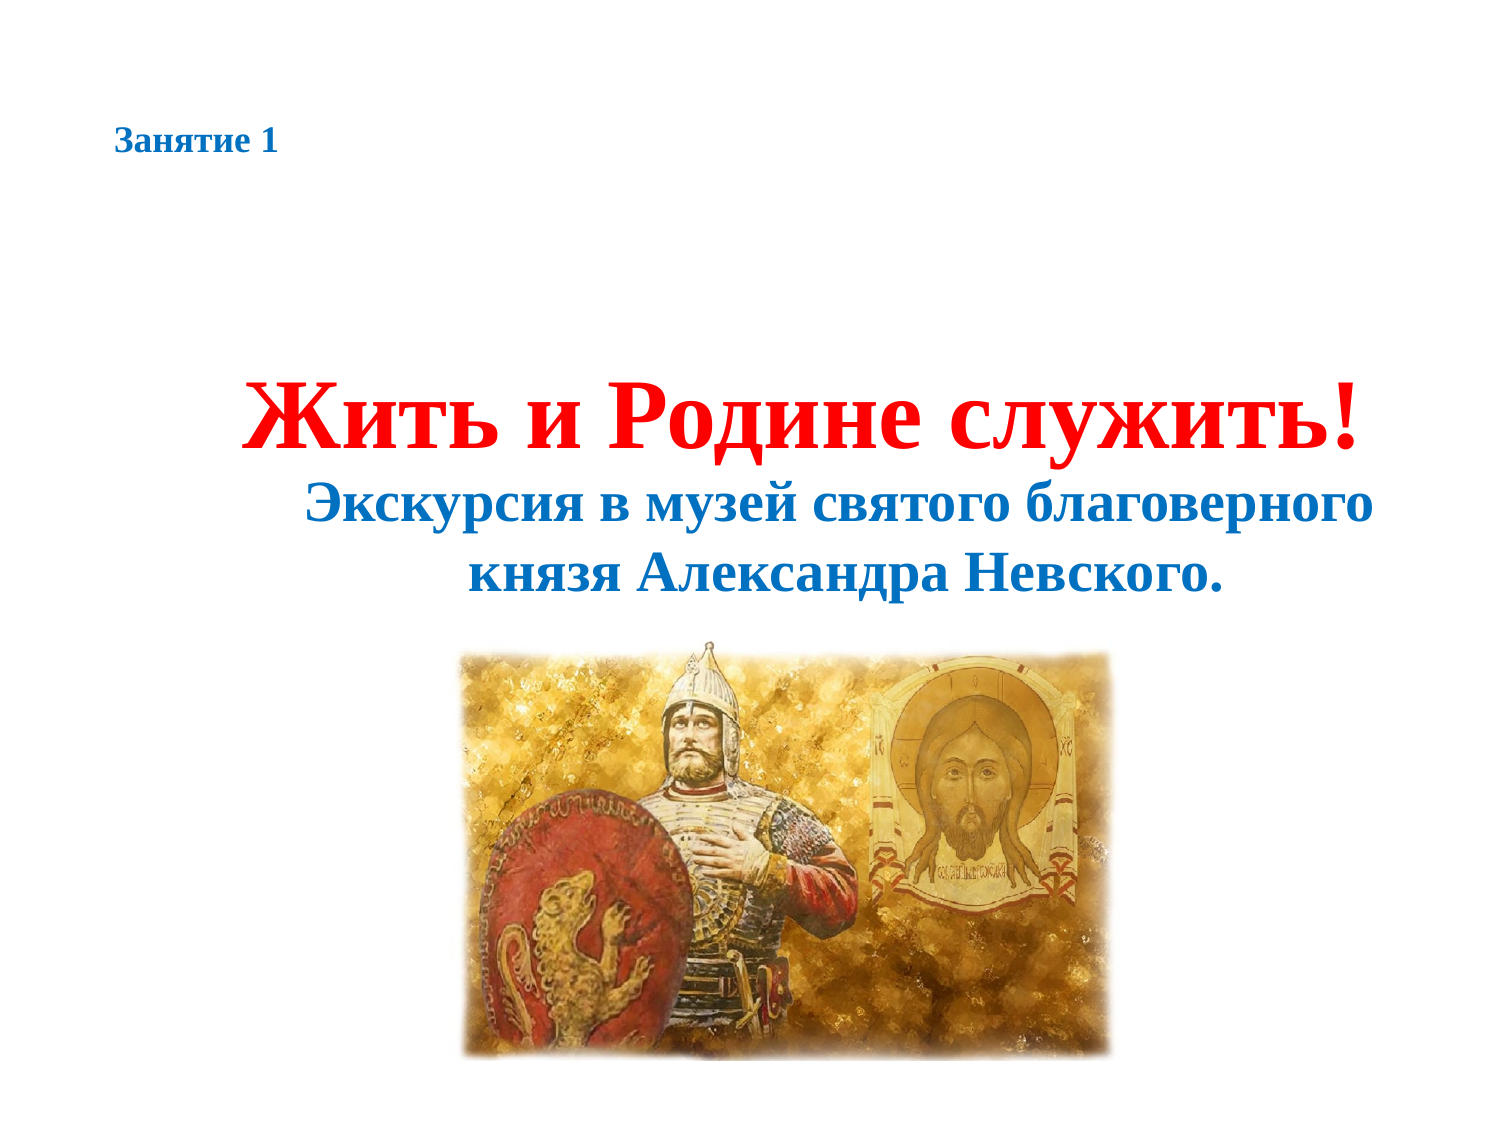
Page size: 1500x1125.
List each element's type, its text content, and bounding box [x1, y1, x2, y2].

text_box Занятие 1 [99, 108, 554, 168]
picture [449, 641, 1121, 1061]
text_box Экскурсия в музей святого благоверного князя Александра Невского. [269, 456, 1410, 611]
text_box Жить и Родине служить! [63, 332, 1500, 476]
